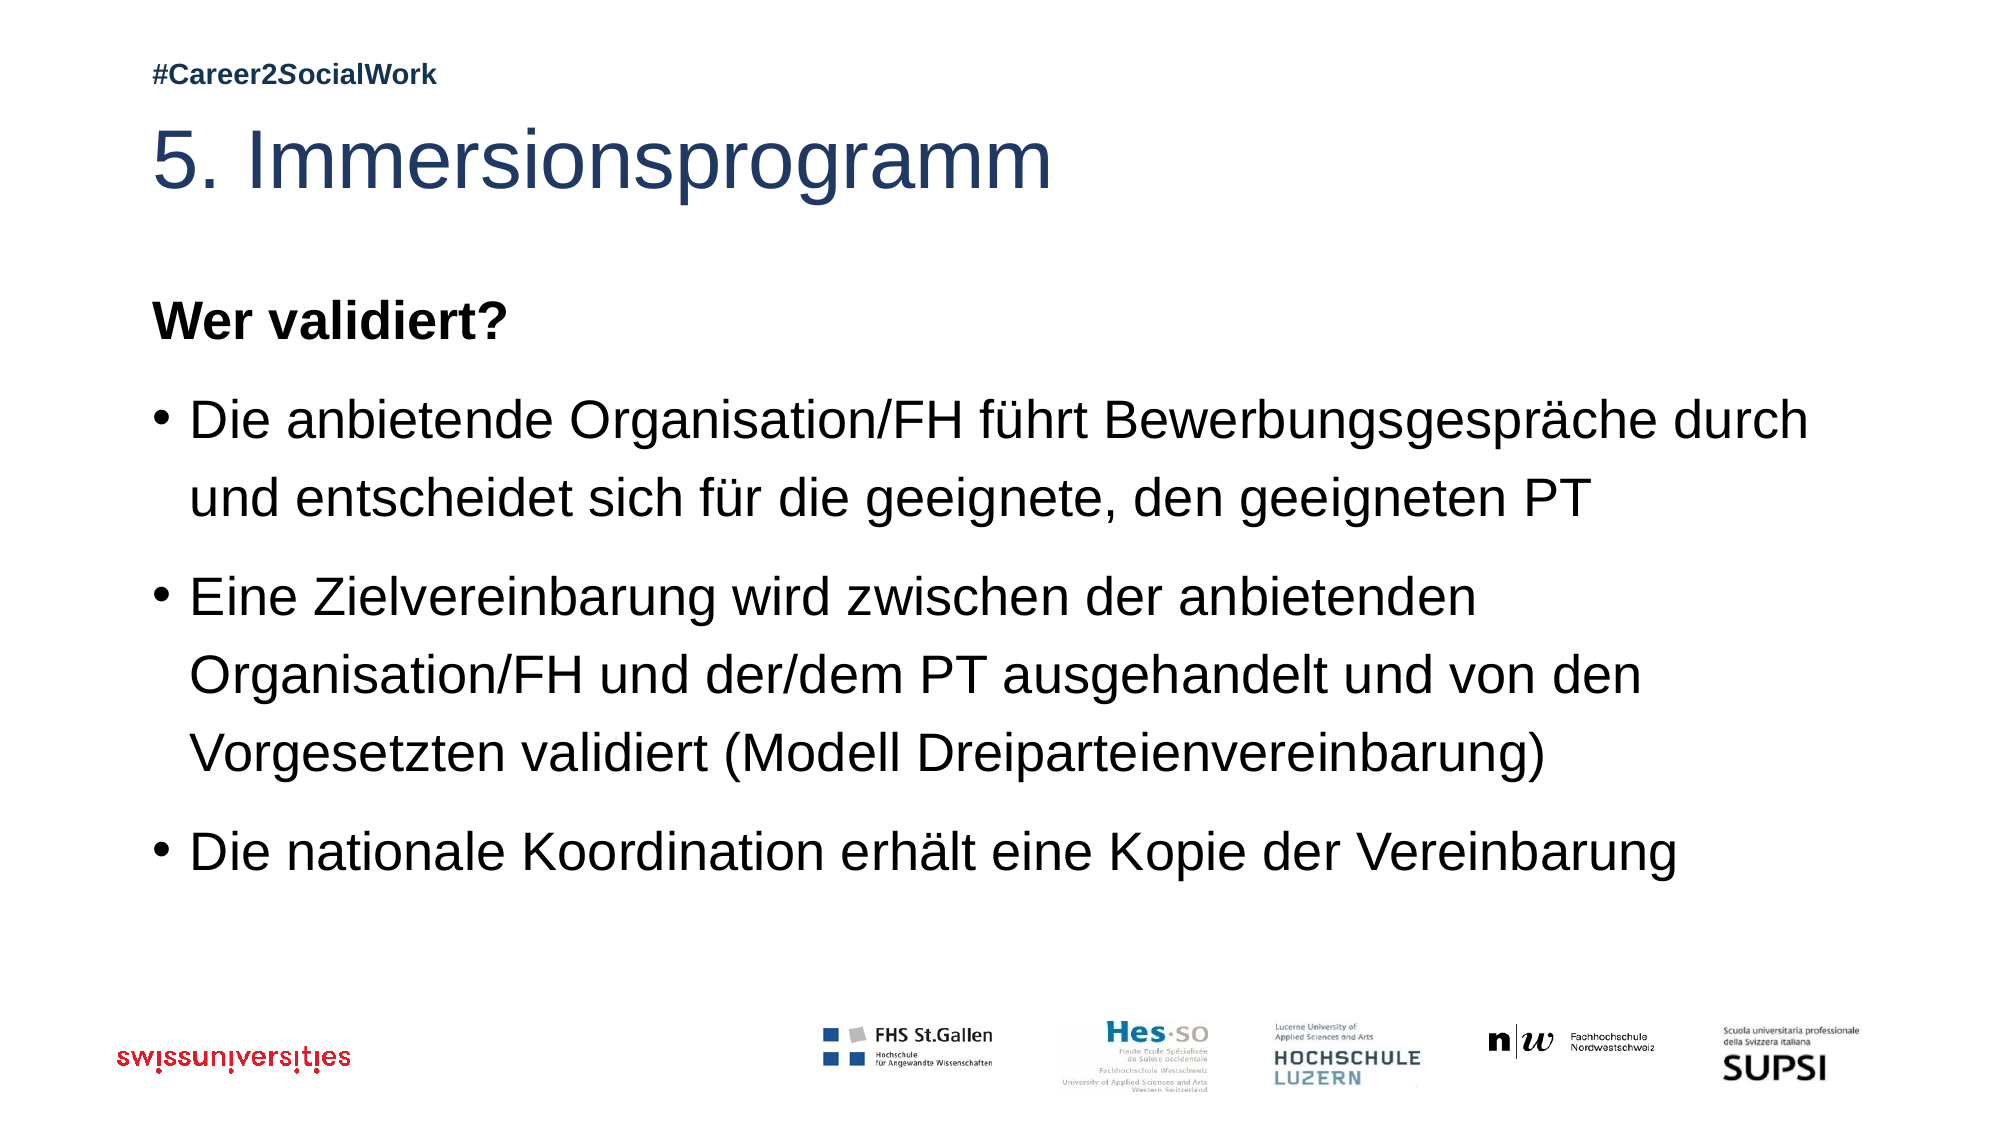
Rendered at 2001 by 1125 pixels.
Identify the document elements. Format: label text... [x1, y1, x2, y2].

list Wer validiert? Die anbietende Organisation/FH führt Bewerbungsgespräche durch und entscheidet sich für die geeignete, den geeigneten PT Eine Zielvereinbarung wird zwischen der anbietenden Organisation/FH und der/dem PT ausgehandelt und von den Vorgesetzten validiert (Modell Dreiparteienvereinbarung) Die nationale Koordination erhält eine Kopie der Vereinbarung [137, 264, 1863, 995]
picture [1057, 1021, 1208, 1092]
picture [1489, 1024, 1654, 1059]
picture [1272, 1020, 1424, 1087]
title 5. Immersionsprogramm [137, 105, 1863, 218]
picture [822, 1025, 992, 1068]
picture [117, 994, 350, 1125]
picture [1719, 1022, 1863, 1084]
